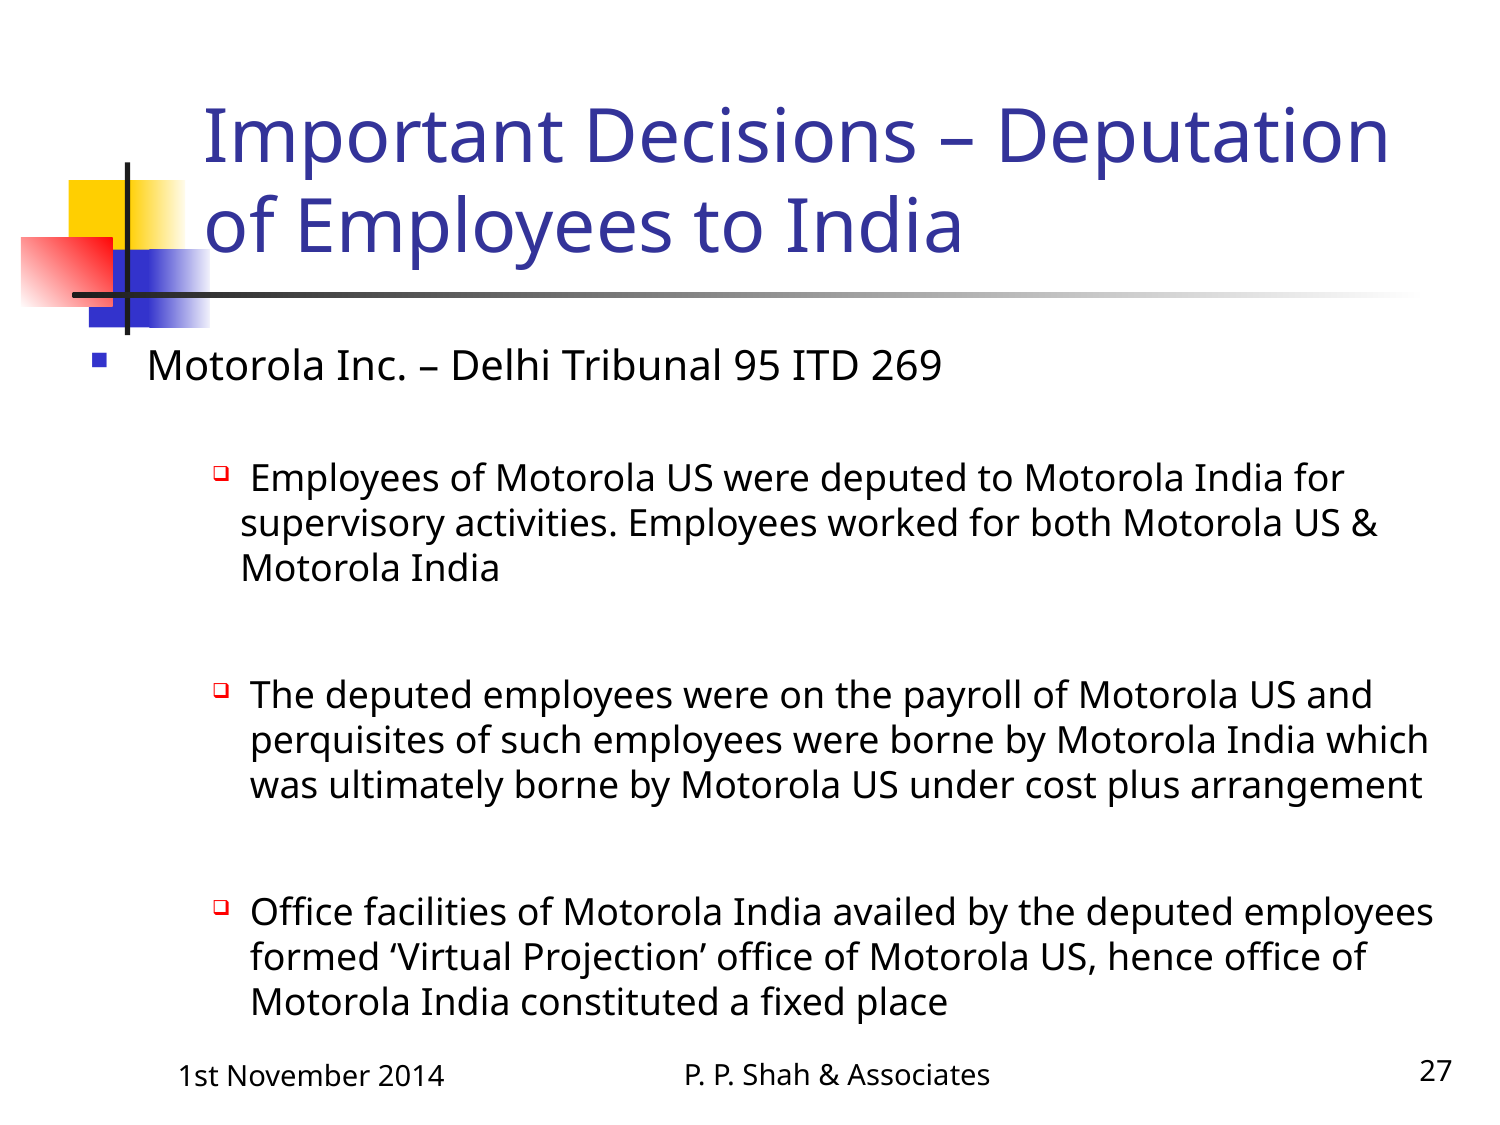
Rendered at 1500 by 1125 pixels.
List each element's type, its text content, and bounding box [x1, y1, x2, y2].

slide_number 27 [1154, 1026, 1468, 1100]
footer P. P. Shah & Associates [599, 1026, 1076, 1100]
list Motorola Inc. – Delhi Tribunal 95 ITD 269 Employees of Motorola US were deputed to Motorola India for supervisory activities. Employees worked for both Motorola US & Motorola India The deputed employees were on the payroll of Motorola US and perquisites of such employees were borne by Motorola India which was ultimately borne by Motorola US under cost plus arrangement Office facilities of Motorola India availed by the deputed employees formed ‘Virtual Projection’ office of Motorola US, hence office of Motorola India constituted a fixed place [74, 330, 1470, 1026]
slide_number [162, 1024, 476, 1101]
title Important Decisions – Deputation of Employees to India [188, 34, 1468, 276]
